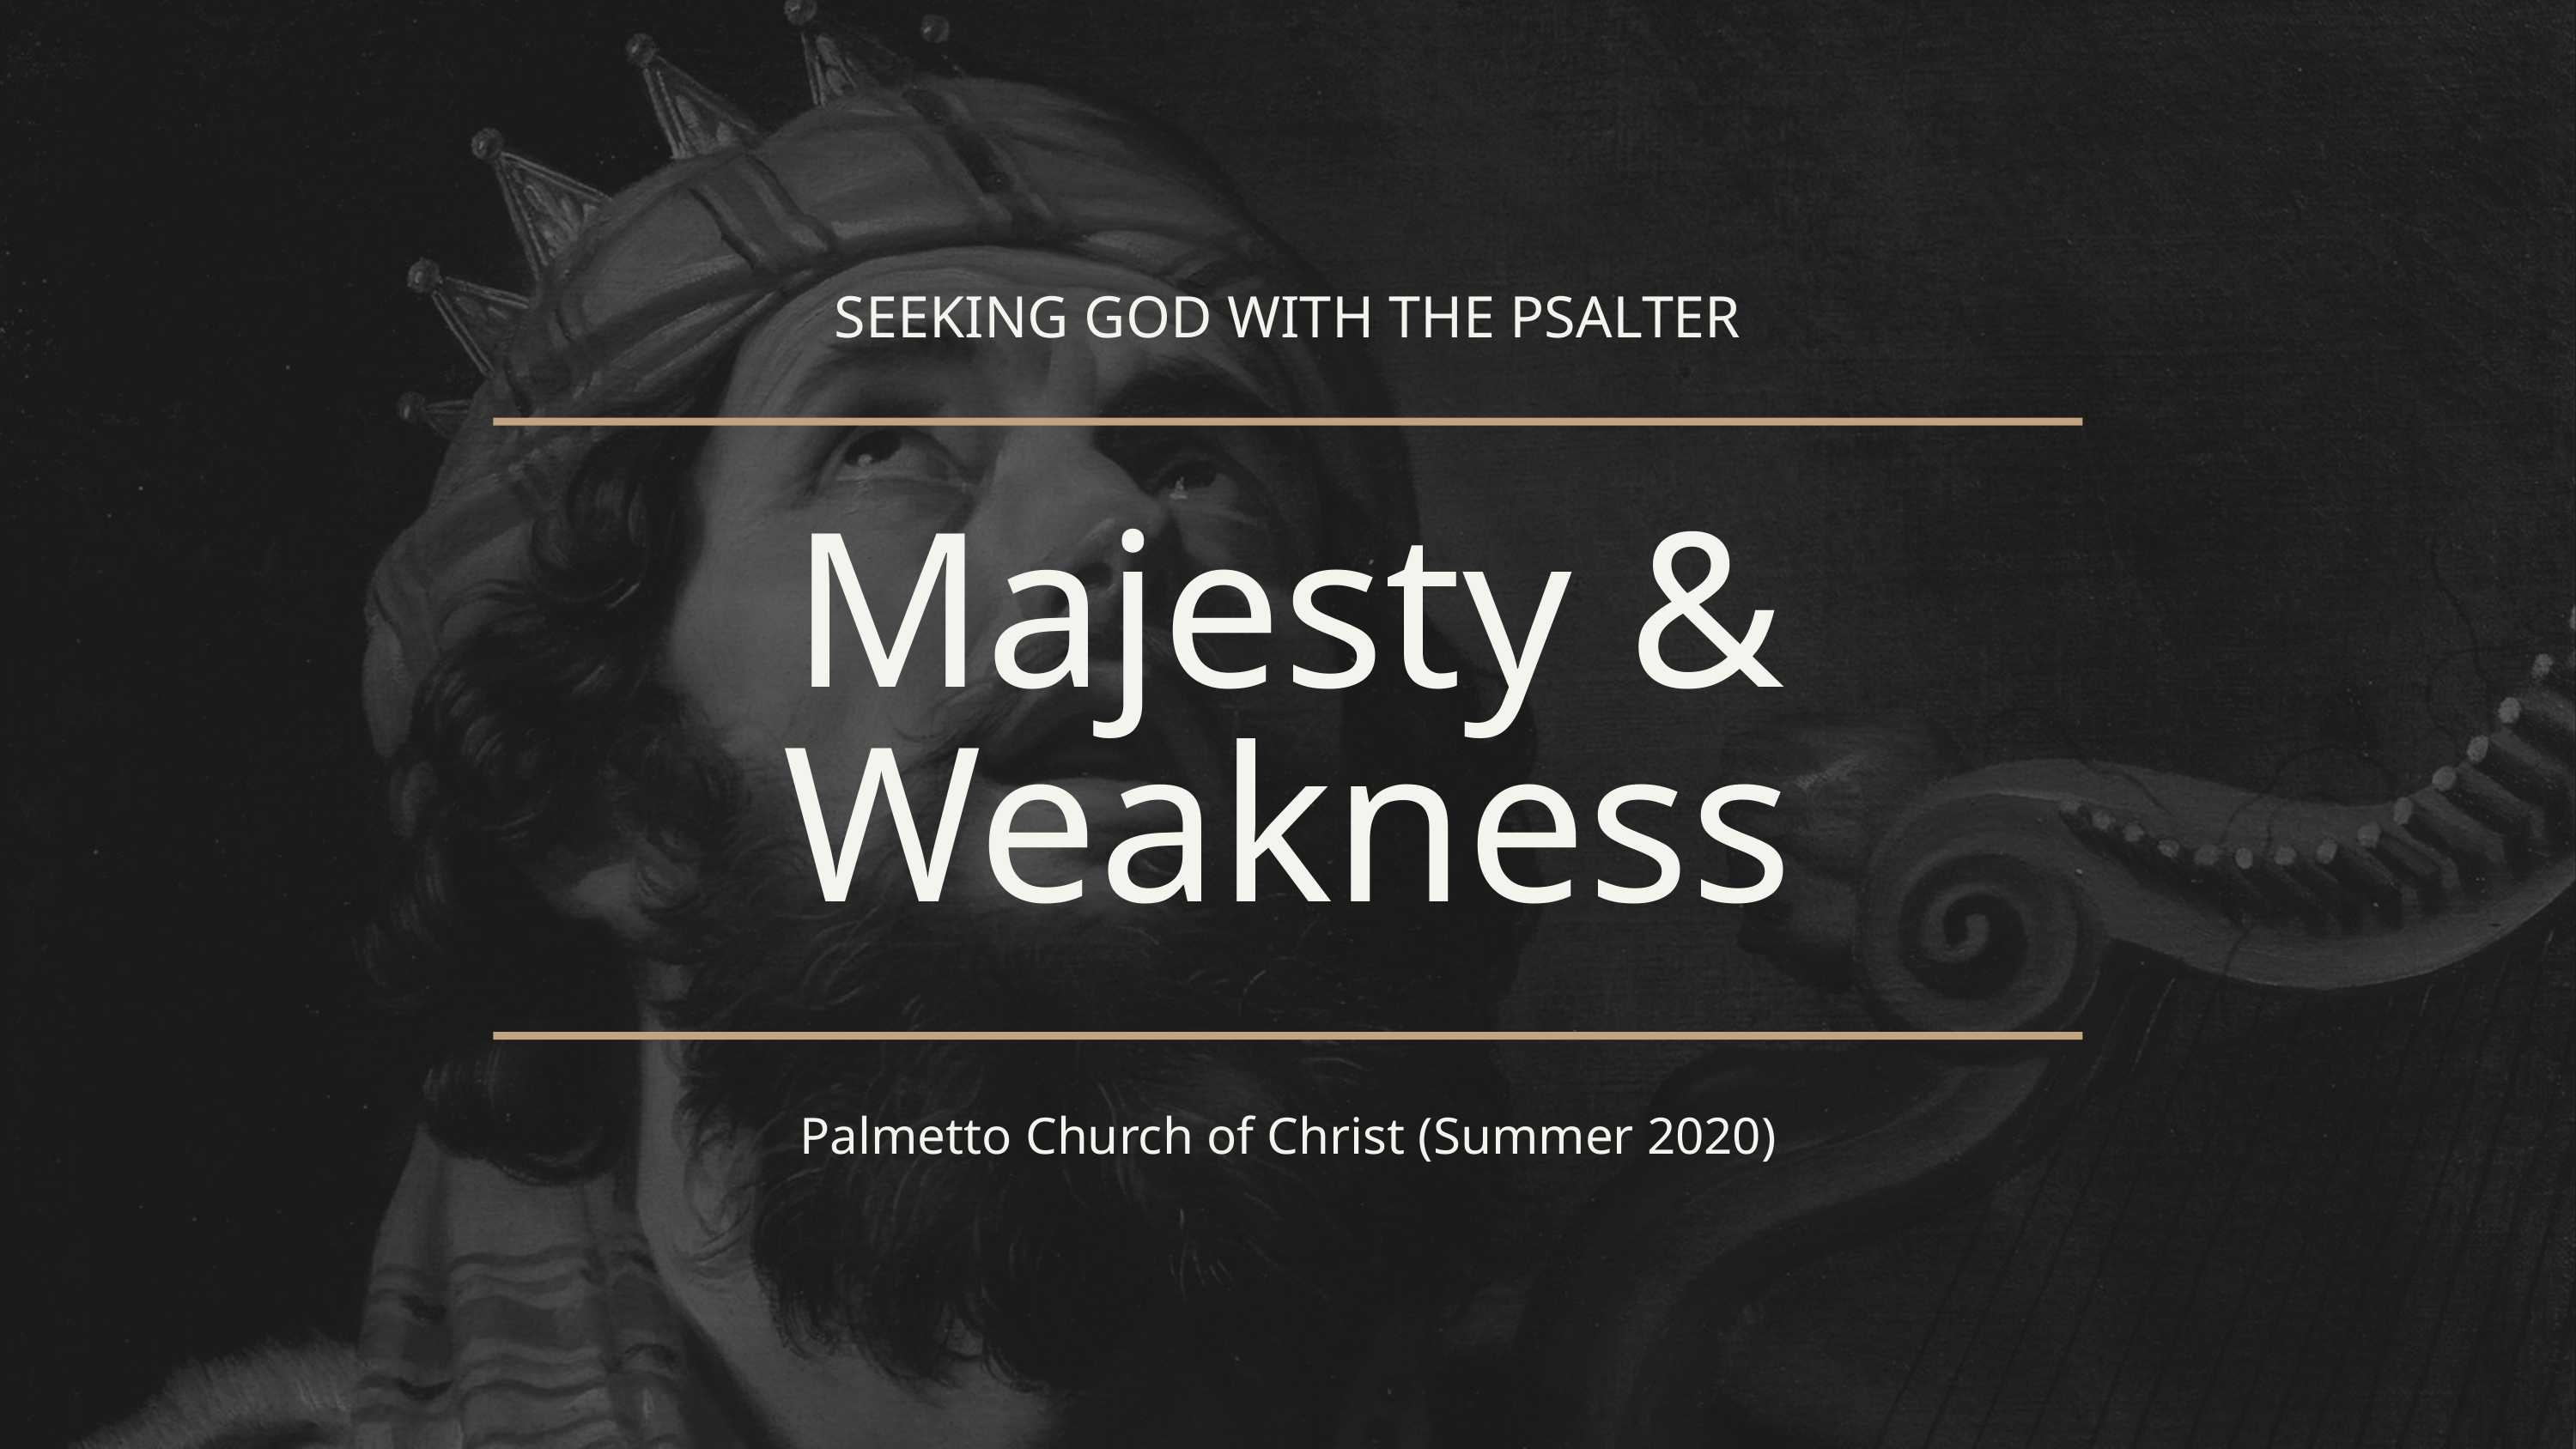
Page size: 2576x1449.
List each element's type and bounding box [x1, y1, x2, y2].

picture [0, 0, 2576, 1449]
text_box [492, 282, 2083, 1166]
